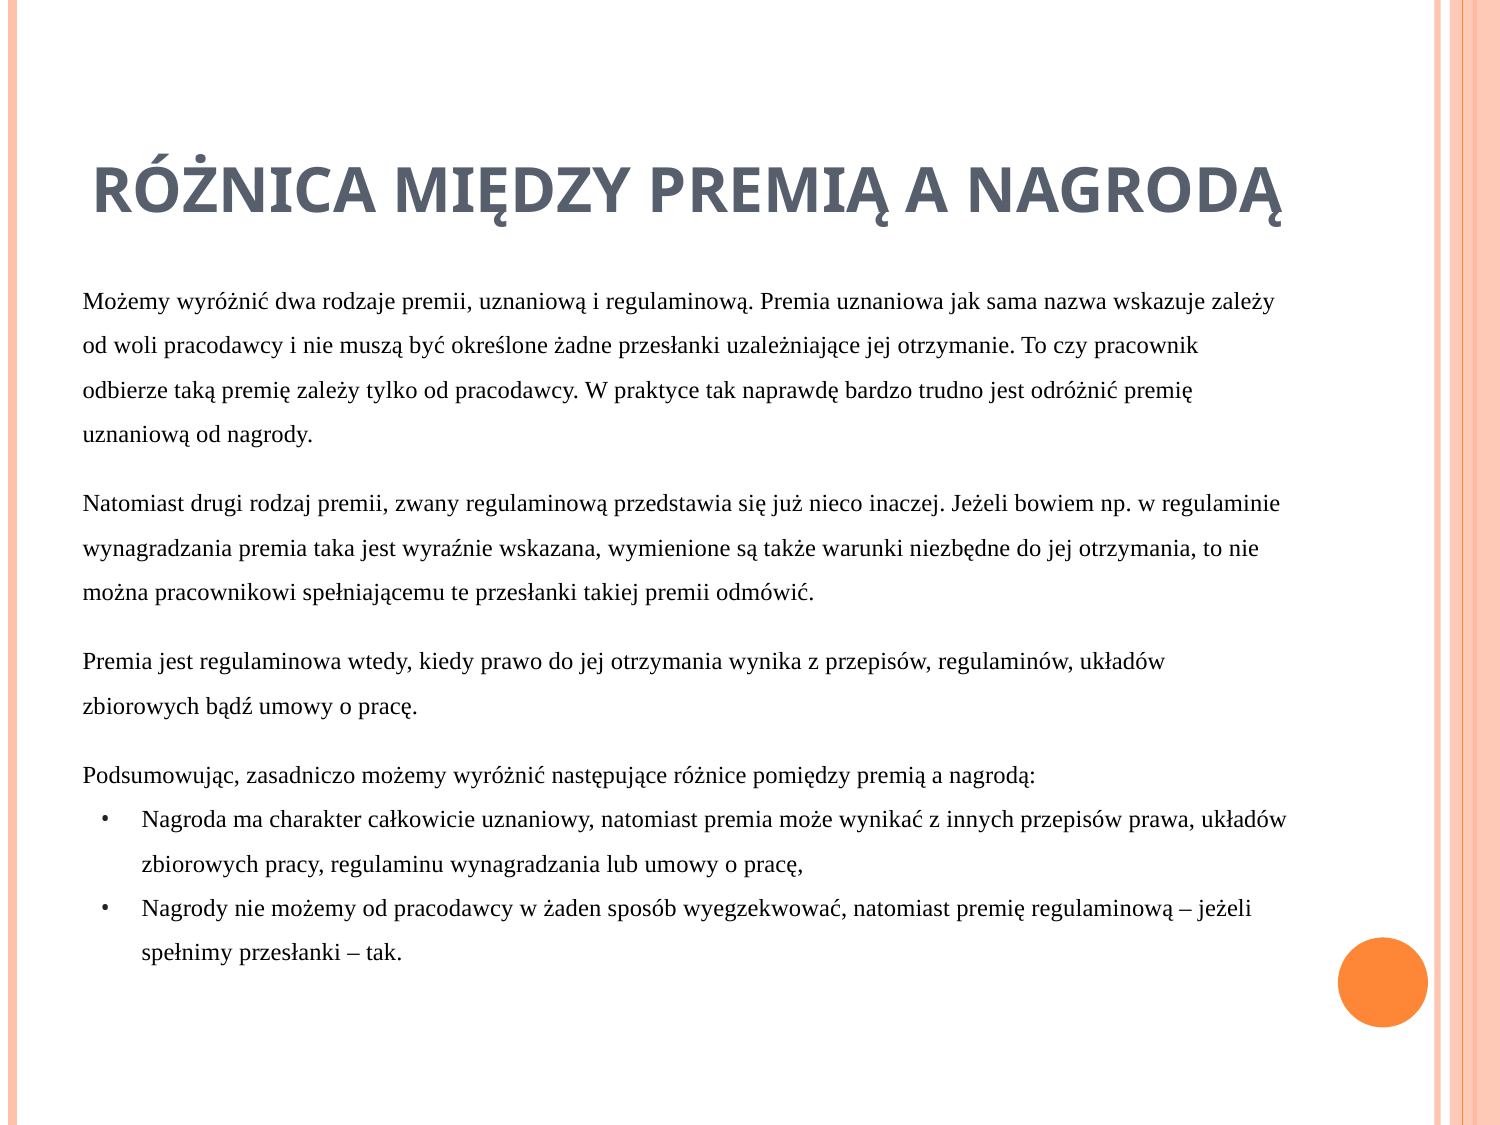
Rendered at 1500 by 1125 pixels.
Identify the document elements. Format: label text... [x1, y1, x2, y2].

list Możemy wyróżnić dwa rodzaje premii, uznaniową i regulaminową. Premia uznaniowa jak sama nazwa wskazuje zależy od woli pracodawcy i nie muszą być określone żadne przesłanki uzależniające jej otrzymanie. To czy pracownik odbierze taką premię zależy tylko od pracodawcy. W praktyce tak naprawdę bardzo trudno jest odróżnić premię uznaniową od nagrody. Natomiast drugi rodzaj premii, zwany regulaminową przedstawia się już nieco inaczej. Jeżeli bowiem np. w regulaminie wynagradzania premia taka jest wyraźnie wskazana, wymienione są także warunki niezbędne do jej otrzymania, to nie można pracownikowi spełniającemu te przesłanki takiej premii odmówić. Premia jest regulaminowa wtedy, kiedy prawo do jej otrzymania wynika z przepisów, regulaminów, układów zbiorowych bądź umowy o pracę. Podsumowując, zasadniczo możemy wyróżnić następujące różnice pomiędzy premią a nagrodą: Nagroda ma charakter całkowicie uznaniowy, natomiast premia może wynikać z innych przepisów prawa, układów zbiorowych pracy, regulaminu wynagradzania lub umowy o pracę, Nagrody nie możemy od pracodawcy w żaden sposób wyegzekwować, natomiast premię regulaminową – jeżeli spełnimy przesłanki – tak. [74, 261, 1301, 1063]
title Różnica między premią a nagrodą [74, 44, 1301, 234]
